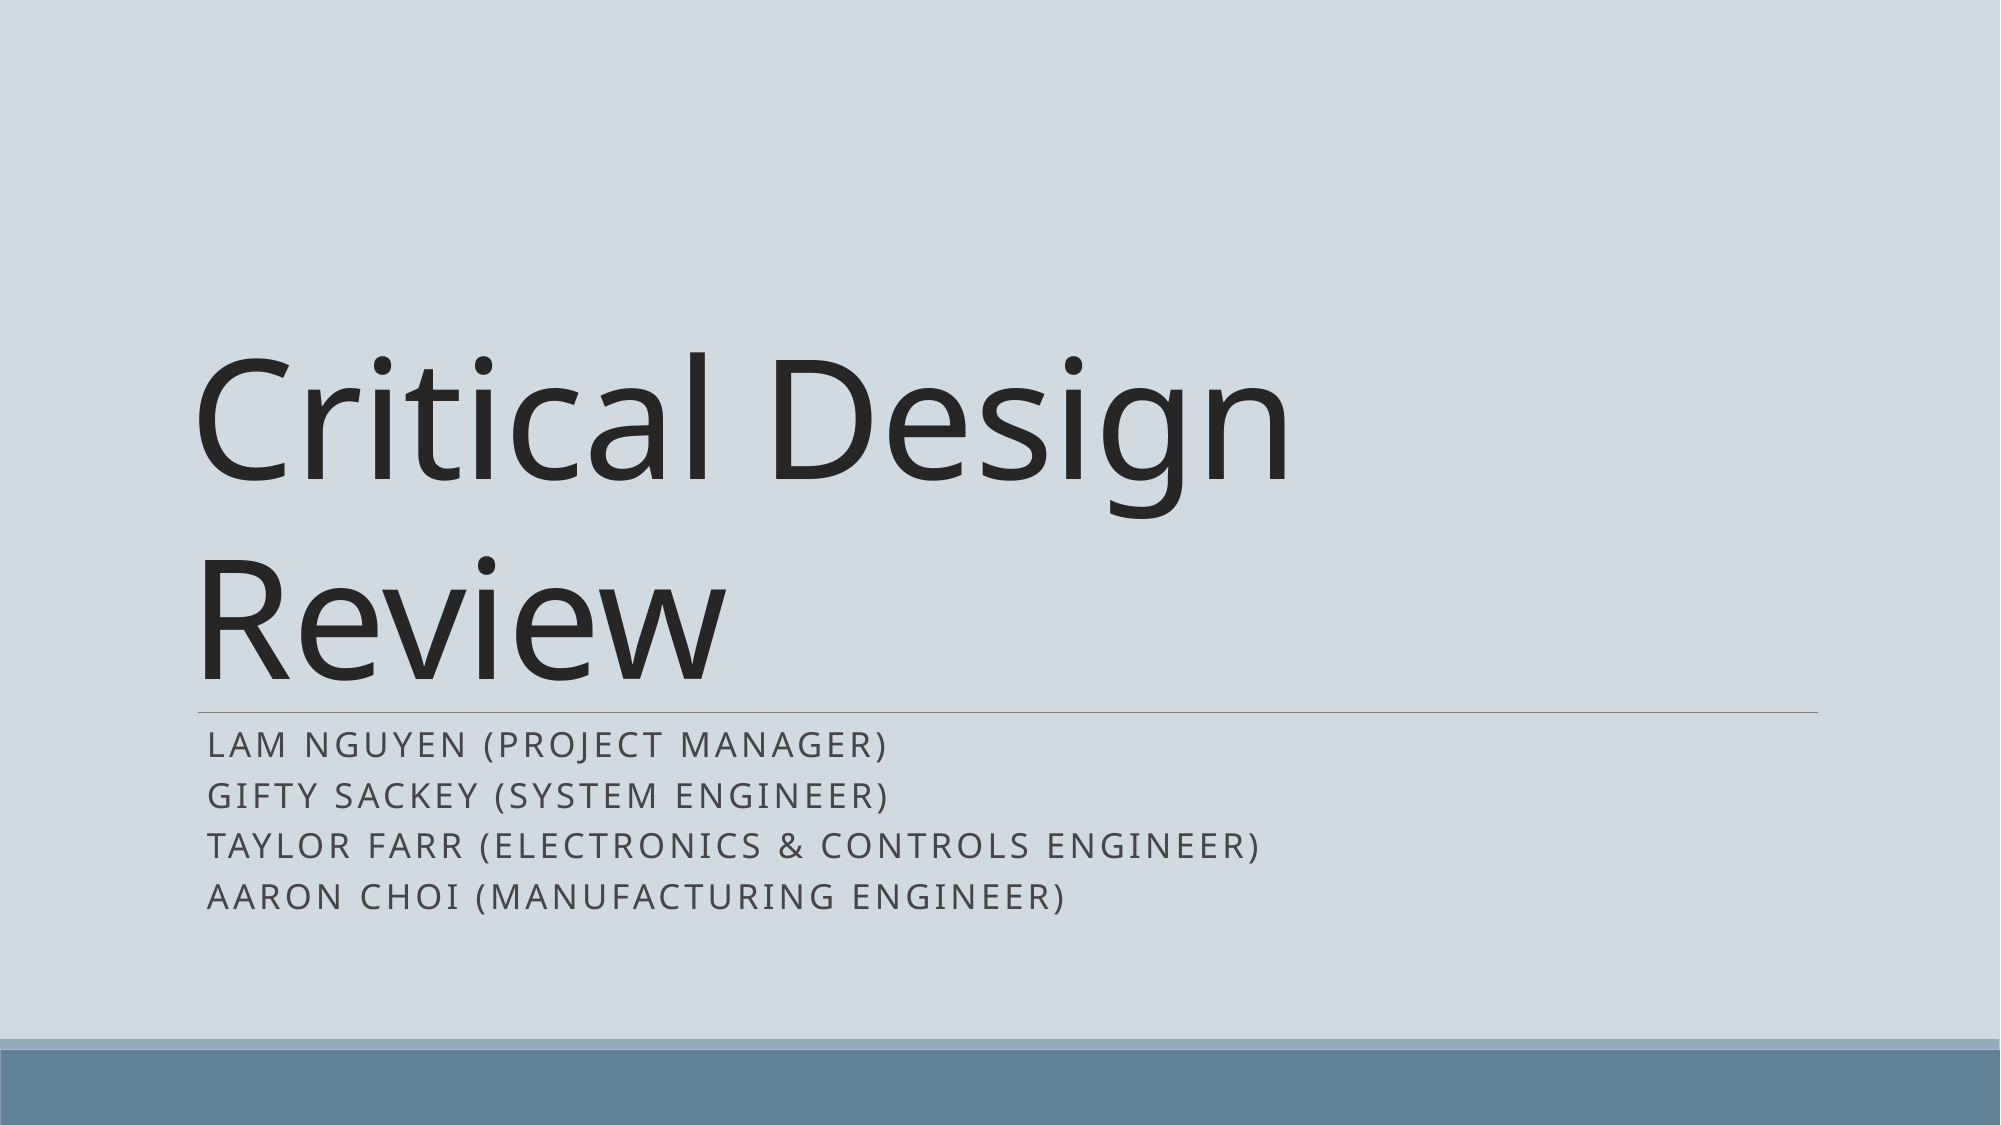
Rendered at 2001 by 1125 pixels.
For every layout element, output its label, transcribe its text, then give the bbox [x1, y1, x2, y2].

subtitle Lam Nguyen (Project Manager) Gifty Sackey (System Engineer) Taylor Farr (Electronics & Controls Engineer) Aaron Choi (Manufacturing Engineer) [191, 720, 1631, 927]
title Critical Design Review [174, 174, 1623, 721]
